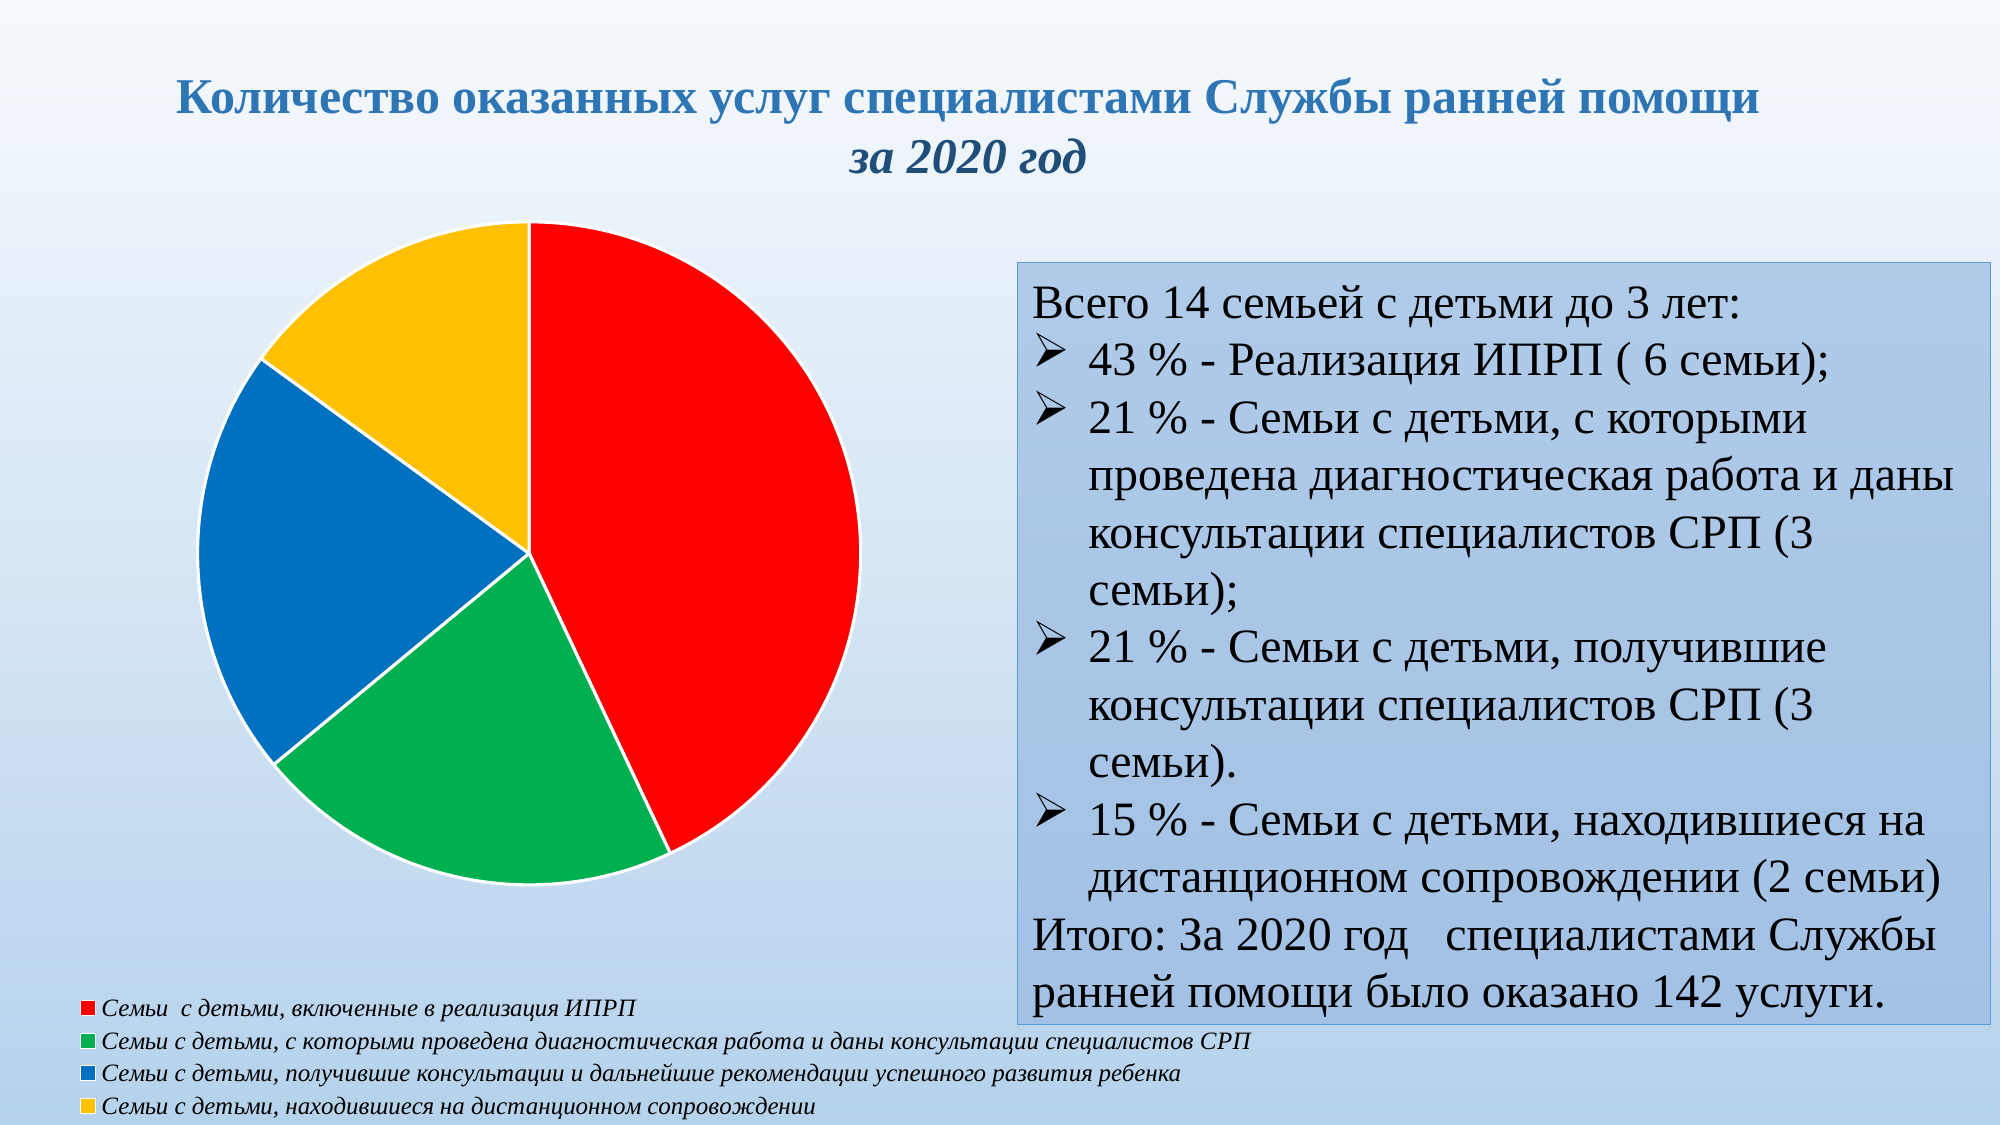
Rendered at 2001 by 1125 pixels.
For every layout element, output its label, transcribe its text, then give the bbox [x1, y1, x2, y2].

chart [0, 163, 1334, 1125]
text_box Количество оказанных услуг специалистами Службы ранней помощи за 2020 год [158, 56, 1779, 191]
text_box Всего 14 семьей с детьми до 3 лет: 43 % - Реализация ИПРП ( 6 семьи); 21 % - Семьи с детьми, с которыми проведена диагностическая работа и даны консультации специалистов СРП (3 семьи); 21 % - Семьи с детьми, получившие консультации специалистов СРП (3 семьи). 15 % - Семьи с детьми, находившиеся на дистанционном сопровождении (2 семьи) Итого: За 2020 год специалистами Службы ранней помощи было оказано 142 услуги. [1334, 262, 1991, 1025]
